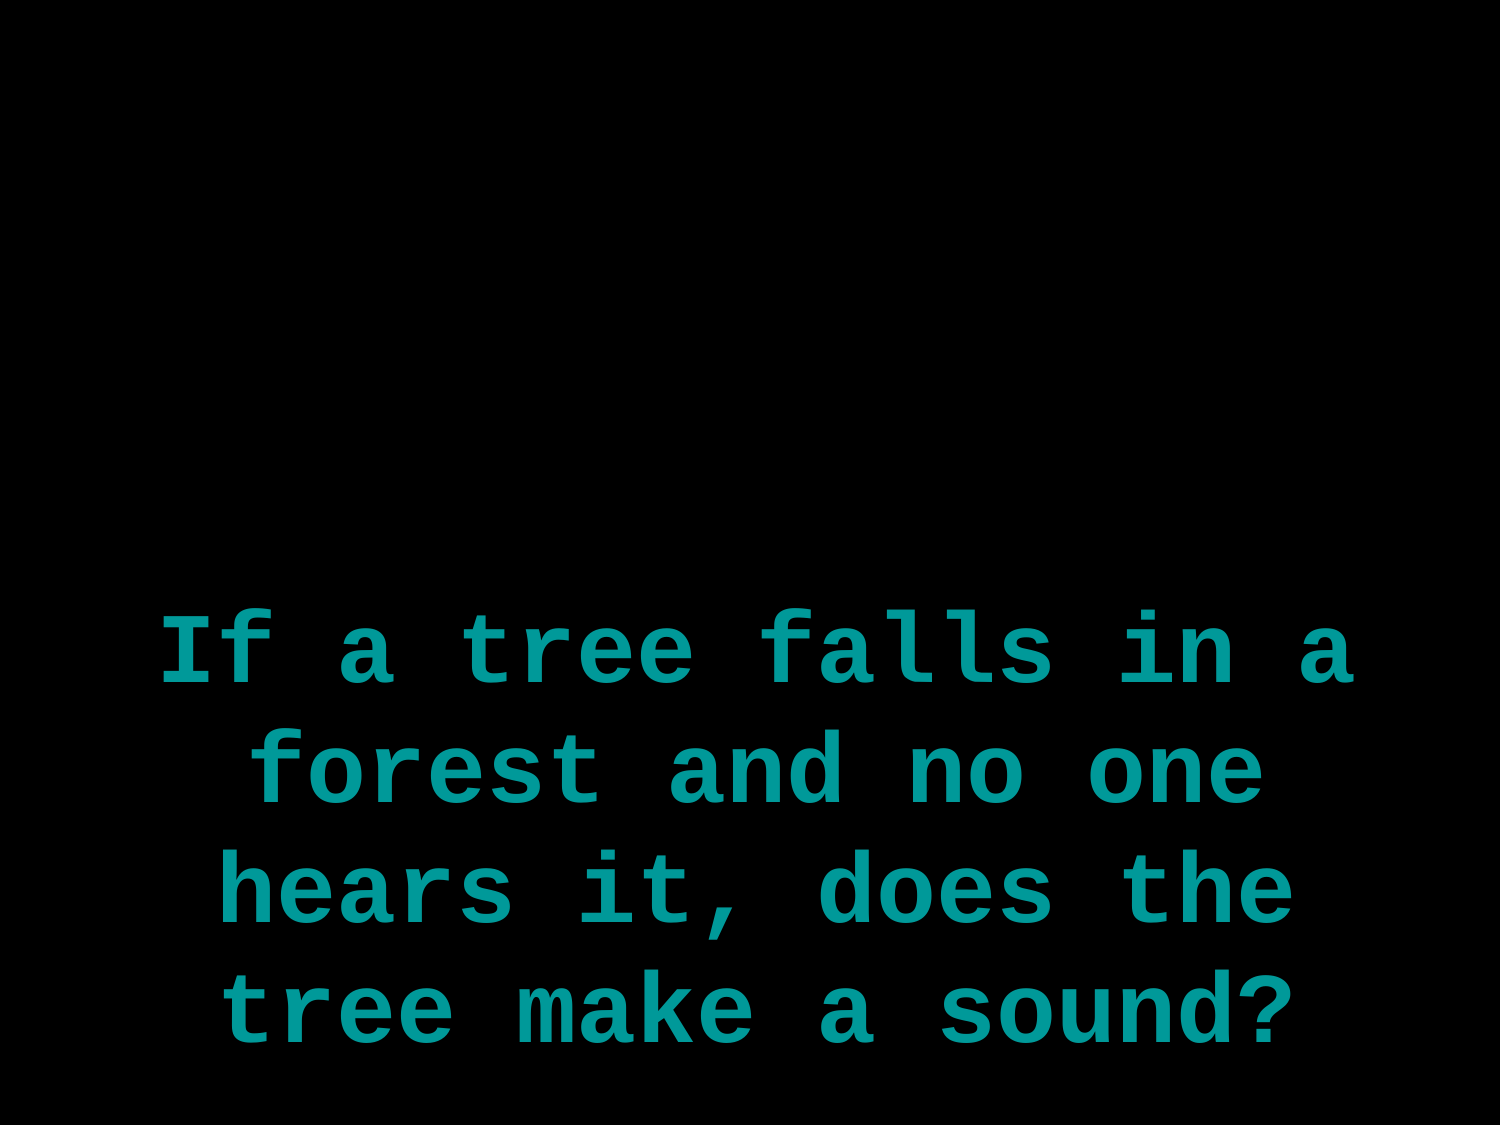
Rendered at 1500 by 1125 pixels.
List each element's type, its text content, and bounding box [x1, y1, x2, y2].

subtitle If a tree falls in a forest and no one hears it, does the tree make a sound? [137, 575, 1375, 863]
